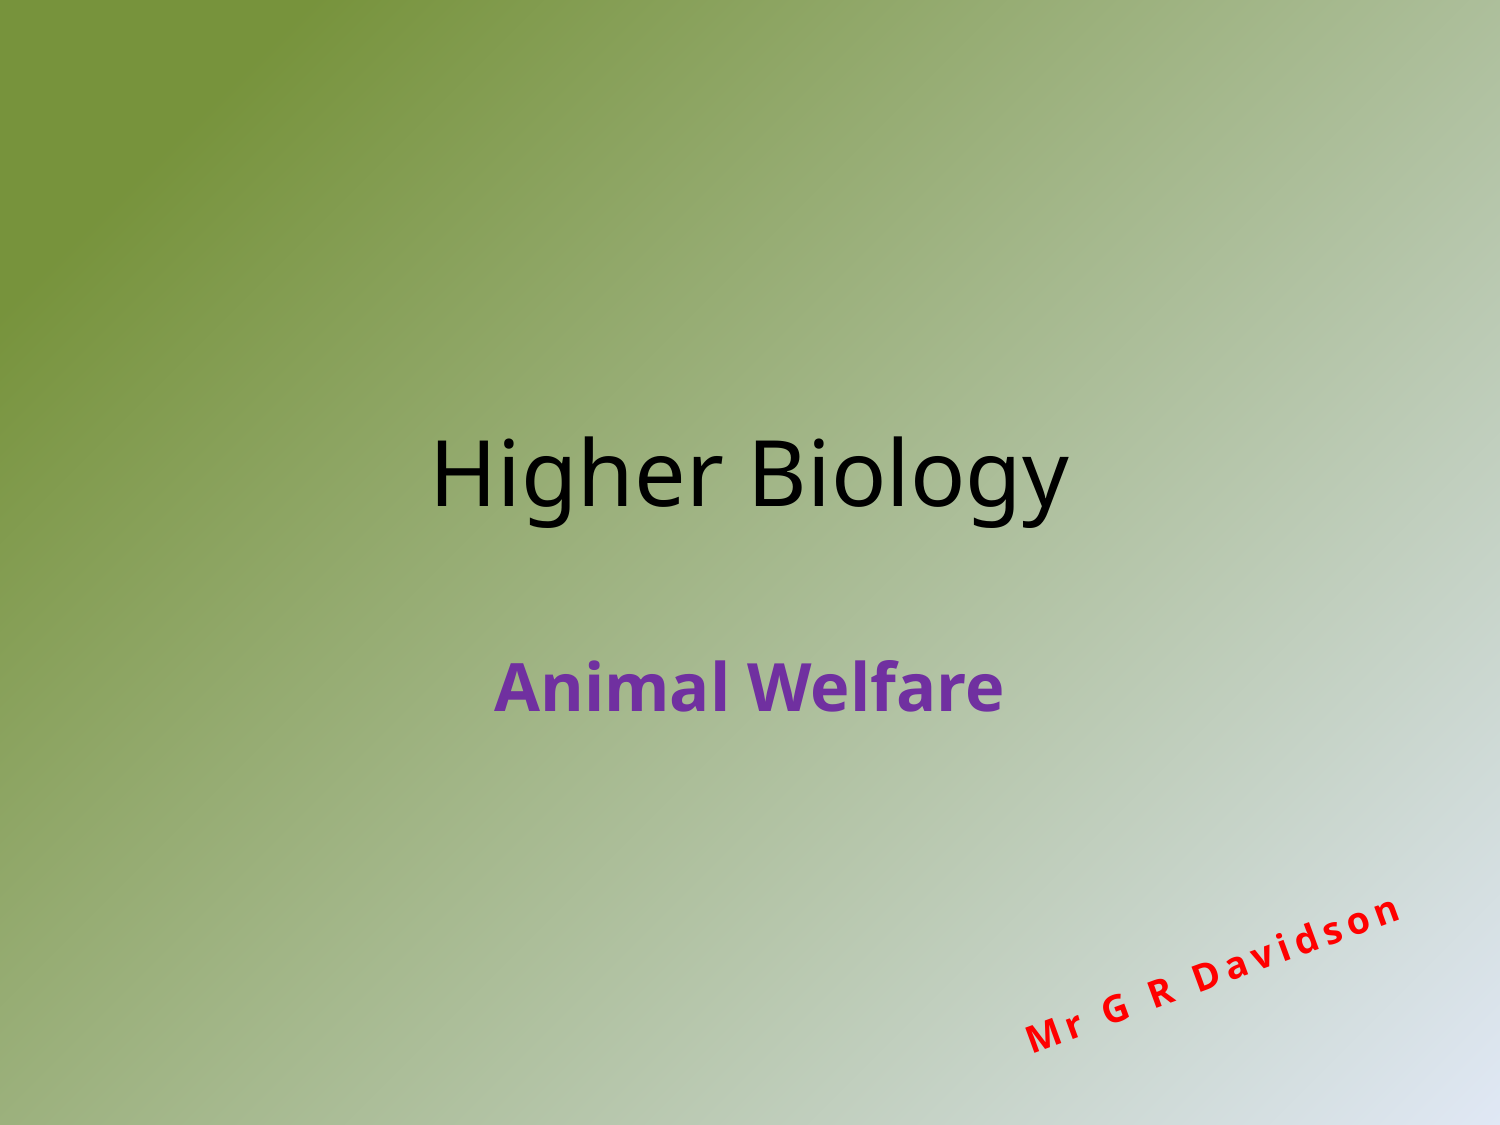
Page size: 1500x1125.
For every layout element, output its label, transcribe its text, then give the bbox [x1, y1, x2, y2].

title Higher Biology [112, 349, 1388, 591]
text_box Mr G R Davidson [1002, 871, 1422, 1074]
subtitle Animal Welfare [225, 637, 1275, 925]
